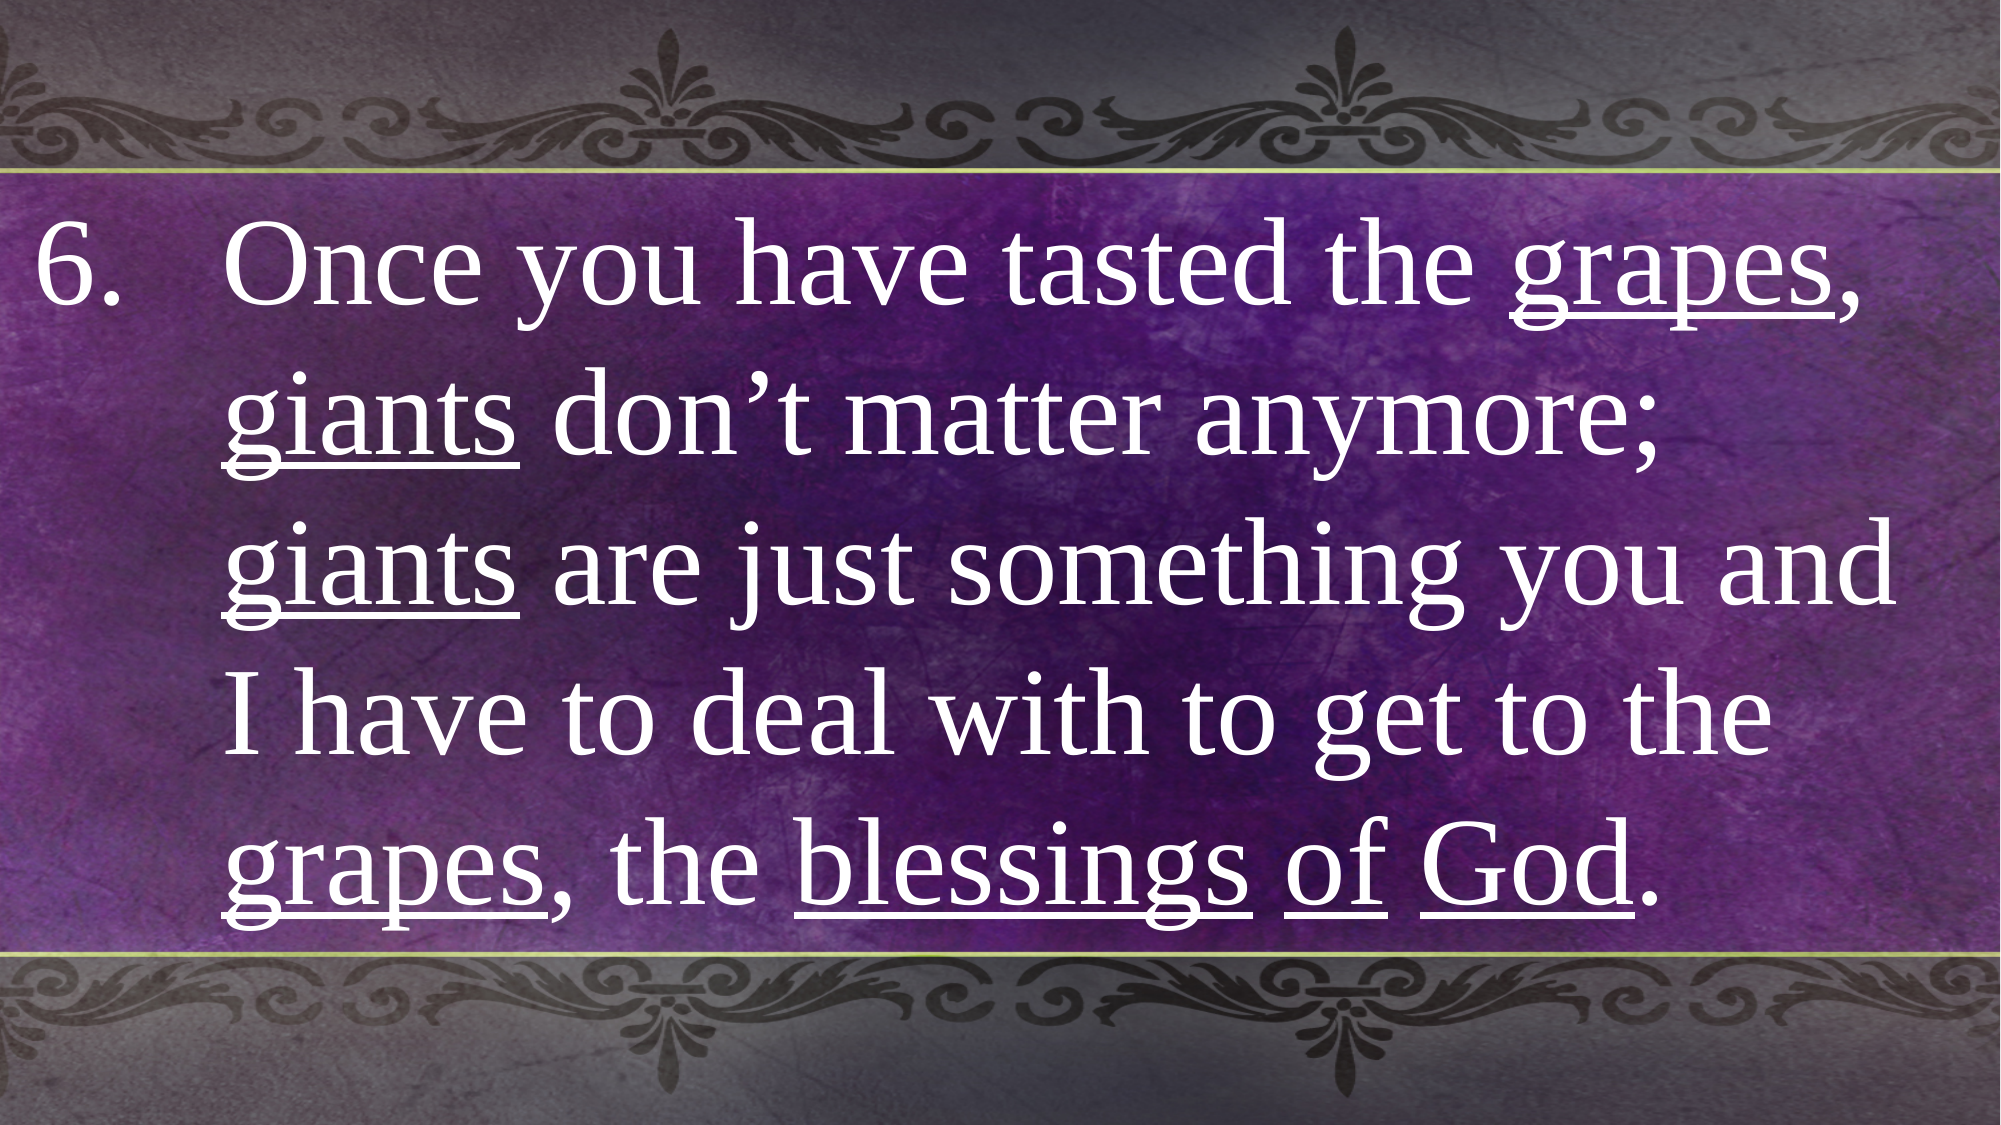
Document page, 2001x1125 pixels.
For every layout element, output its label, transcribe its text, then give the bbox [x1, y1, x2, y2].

picture [0, 0, 2001, 1125]
text_box Once you have tasted the grapes, giants don’t matter anymore; giants are just something you and I have to deal with to get to the grapes, the blessings of God. [18, 172, 1977, 938]
